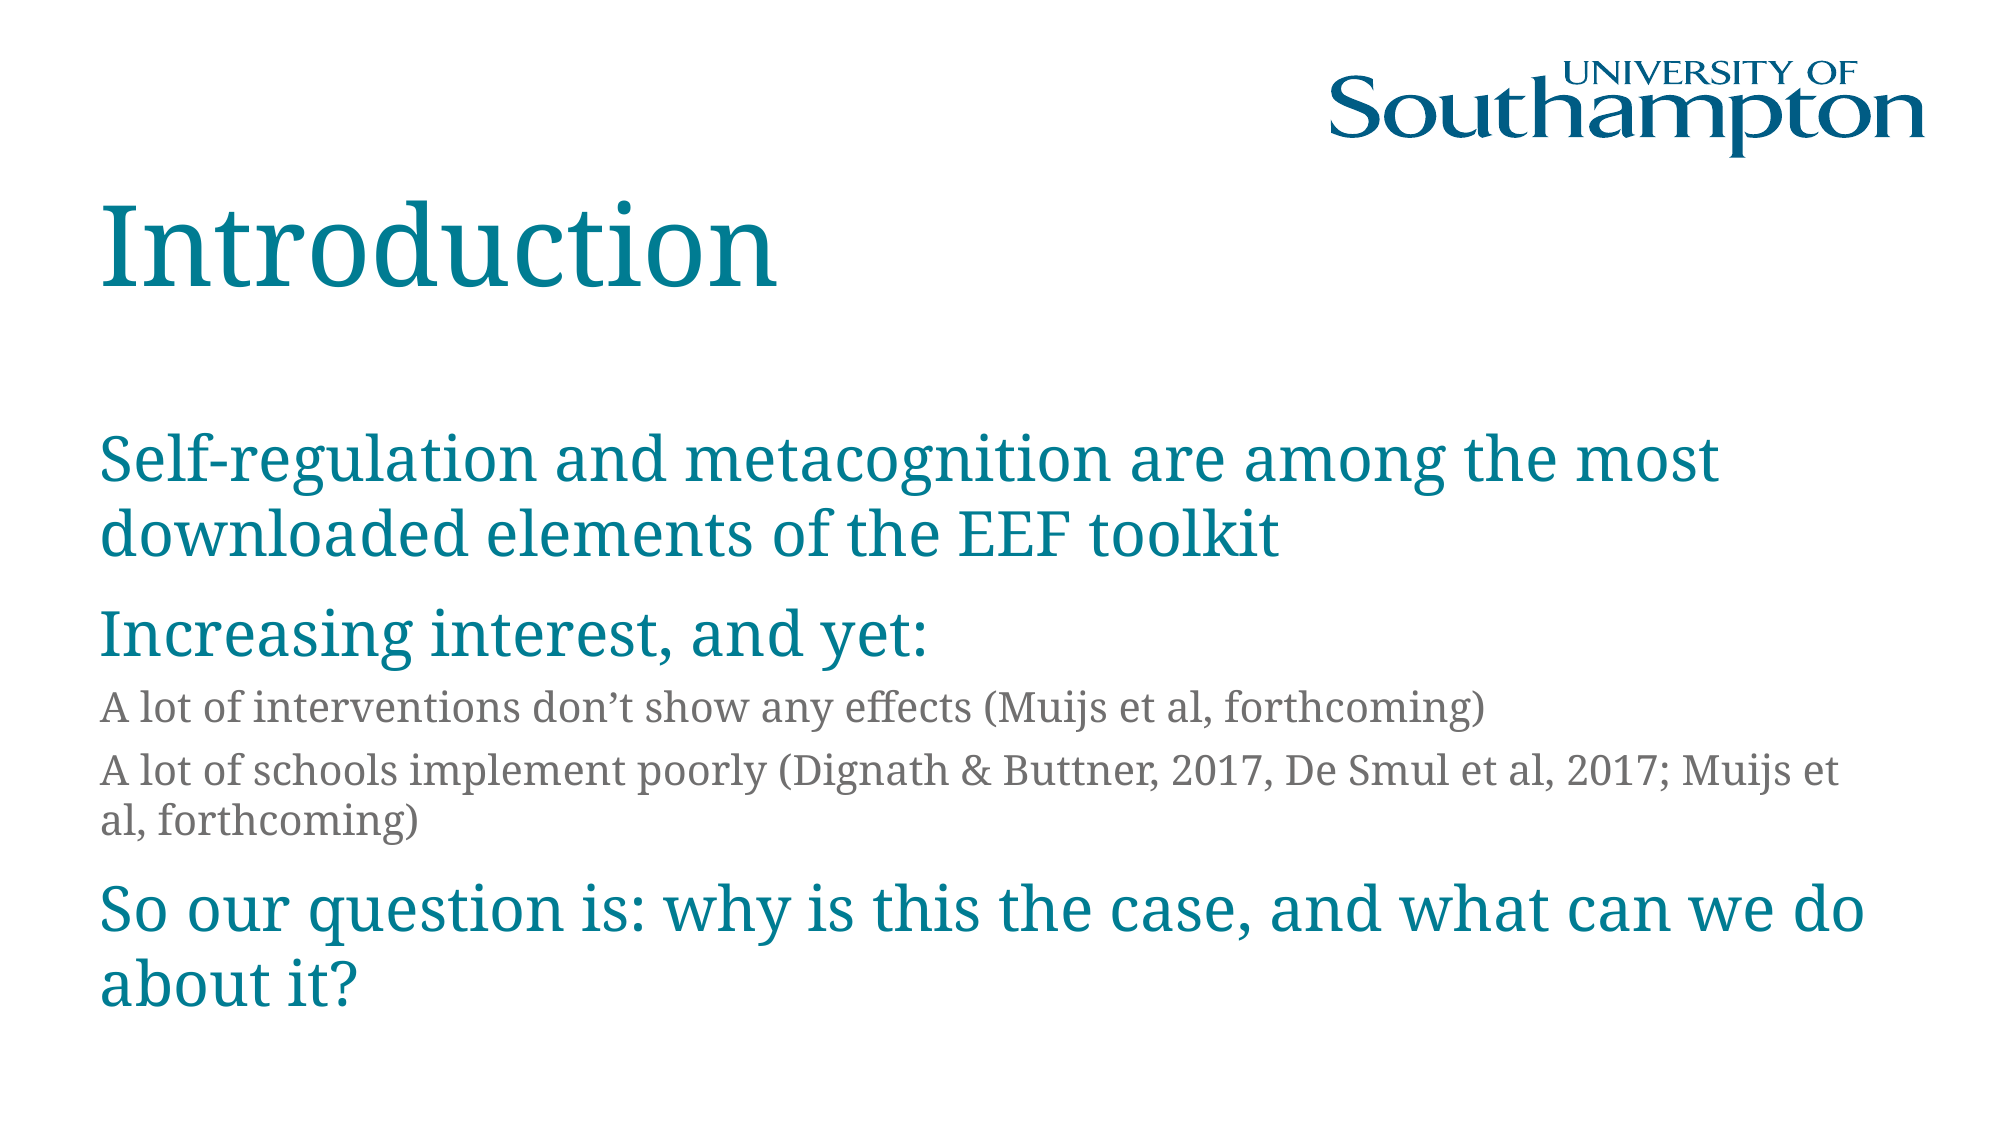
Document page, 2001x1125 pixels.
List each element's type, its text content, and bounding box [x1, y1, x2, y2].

title Introduction [99, 194, 1896, 313]
list Self-regulation and metacognition are among the most downloaded elements of the EEF toolkit Increasing interest, and yet: A lot of interventions don’t show any effects (Muijs et al, forthcoming) A lot of schools implement poorly (Dignath & Buttner, 2017, De Smul et al, 2017; Muijs et al, forthcoming) So our question is: why is this the case, and what can we do about it? [99, 418, 1896, 1010]
